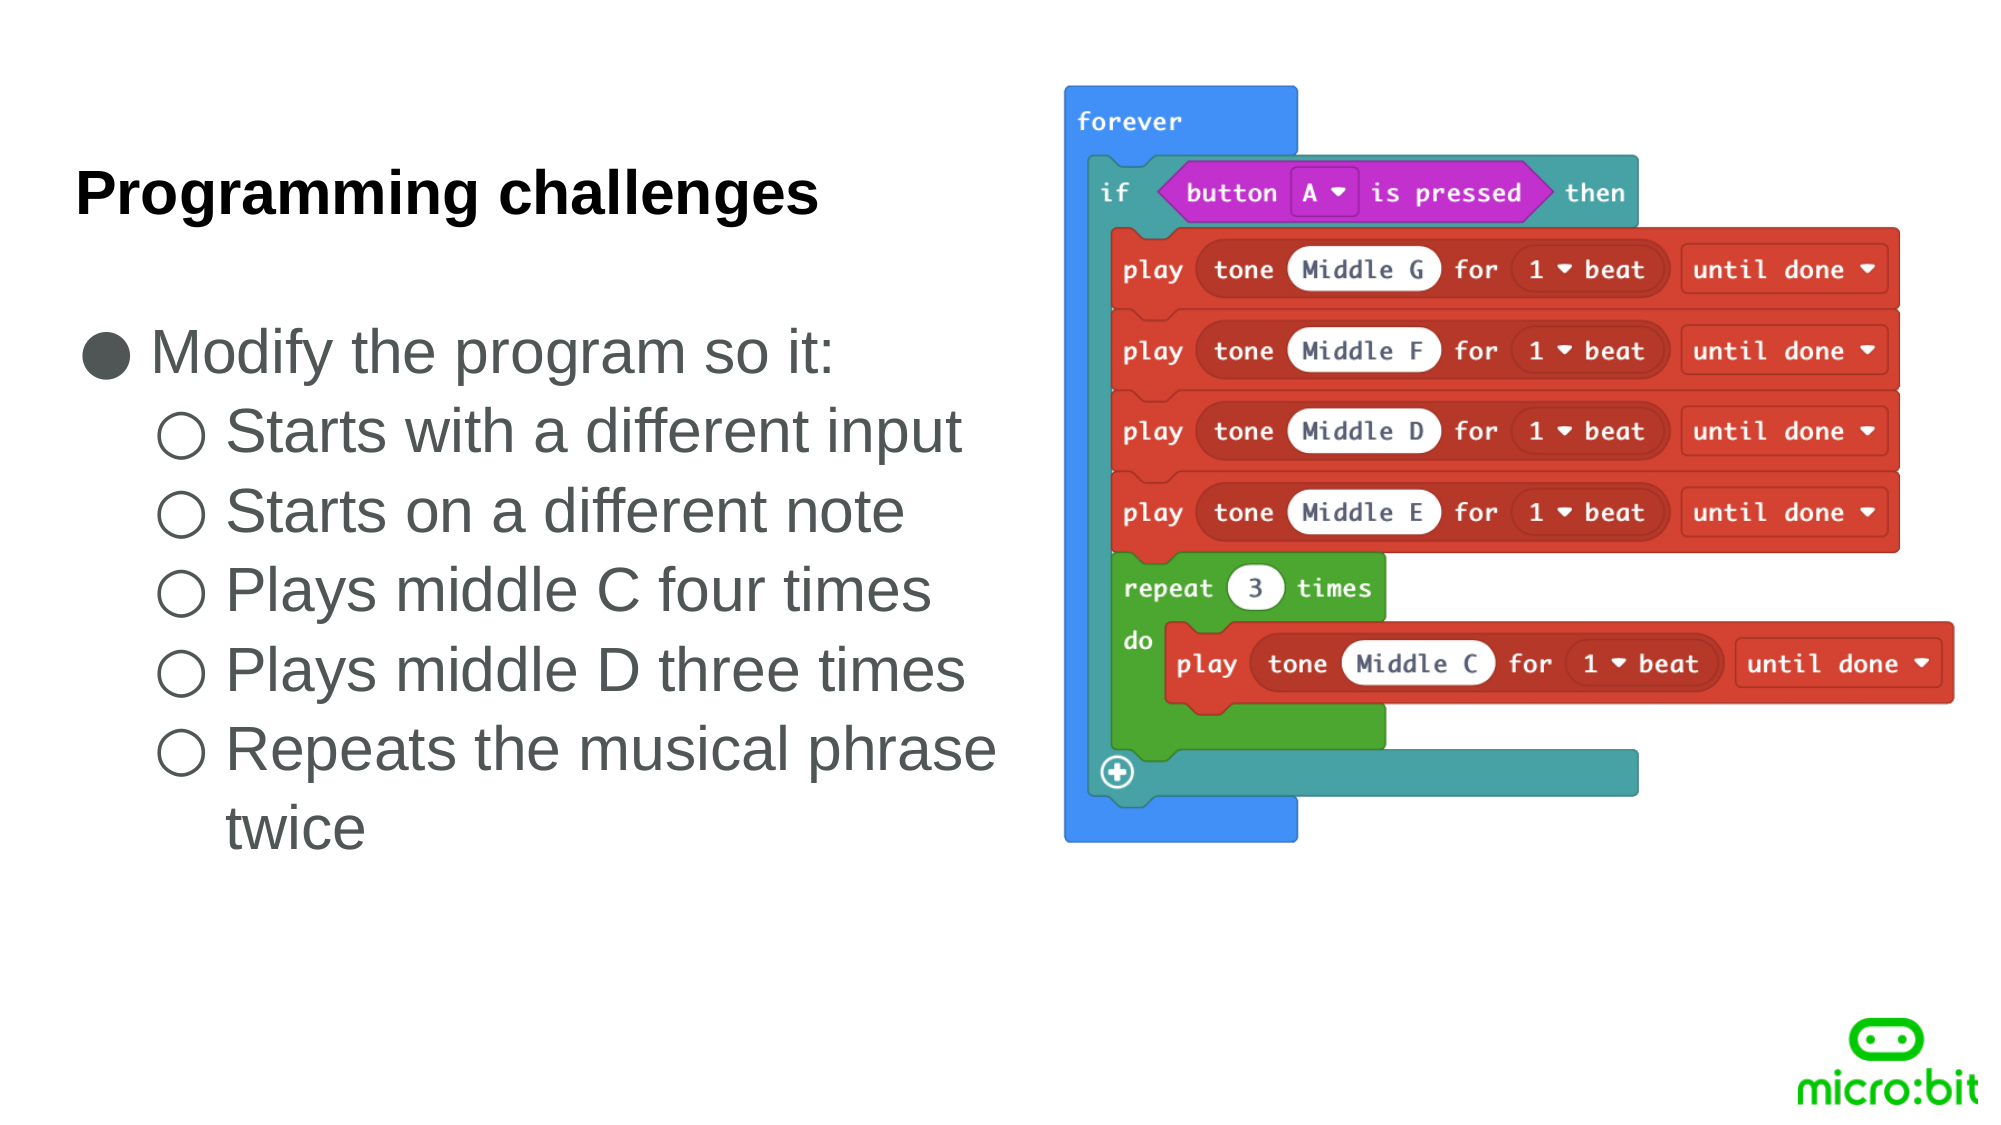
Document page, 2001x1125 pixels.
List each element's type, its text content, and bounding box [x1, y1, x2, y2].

picture [1797, 1017, 1978, 1106]
text_box Programming challenges Modify the program so it: Starts with a different input Starts on a different note Plays middle C four times Plays middle D three times Repeats the musical phrase twice [59, 60, 1124, 884]
picture [1036, 59, 1976, 866]
